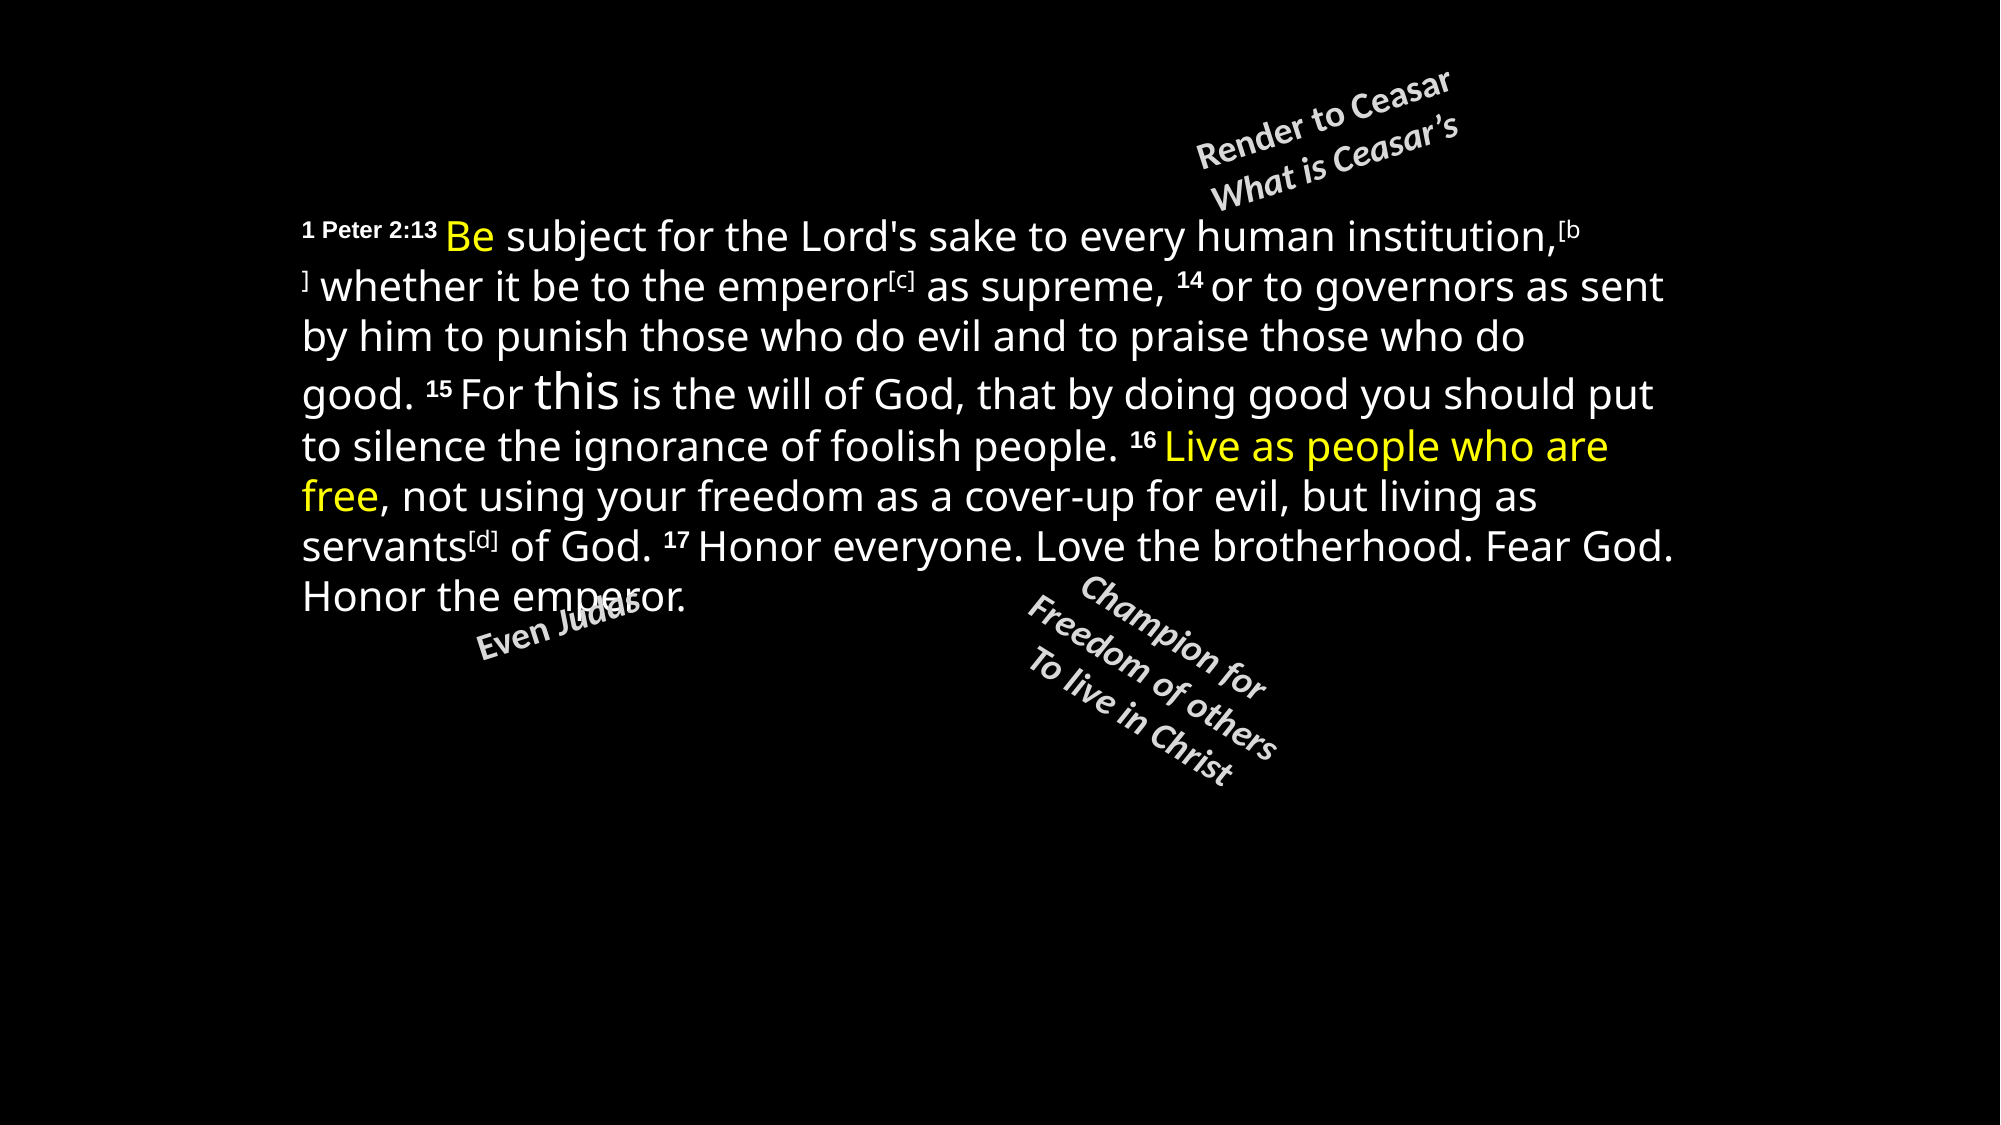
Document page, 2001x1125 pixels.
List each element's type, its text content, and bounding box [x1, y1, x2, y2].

text_box Champion for Freedom of others To live in Christ [982, 529, 1329, 823]
text_box 1 Peter 2:13 Be subject for the Lord's sake to every human institution,[b] whether it be to the emperor[c] as supreme, 14 or to governors as sent by him to punish those who do evil and to praise those who do good. 15 For this is the will of God, that by doing good you should put to silence the ignorance of foolish people. 16 Live as people who are free, not using your freedom as a cover-up for evil, but living as servants[d] of God. 17 Honor everyone. Love the brotherhood. Fear God. Honor the emperor. [286, 202, 1714, 628]
text_box Even Judas [454, 562, 662, 681]
text_box Render to Ceasar What is Ceasar’s [1174, 41, 1488, 233]
